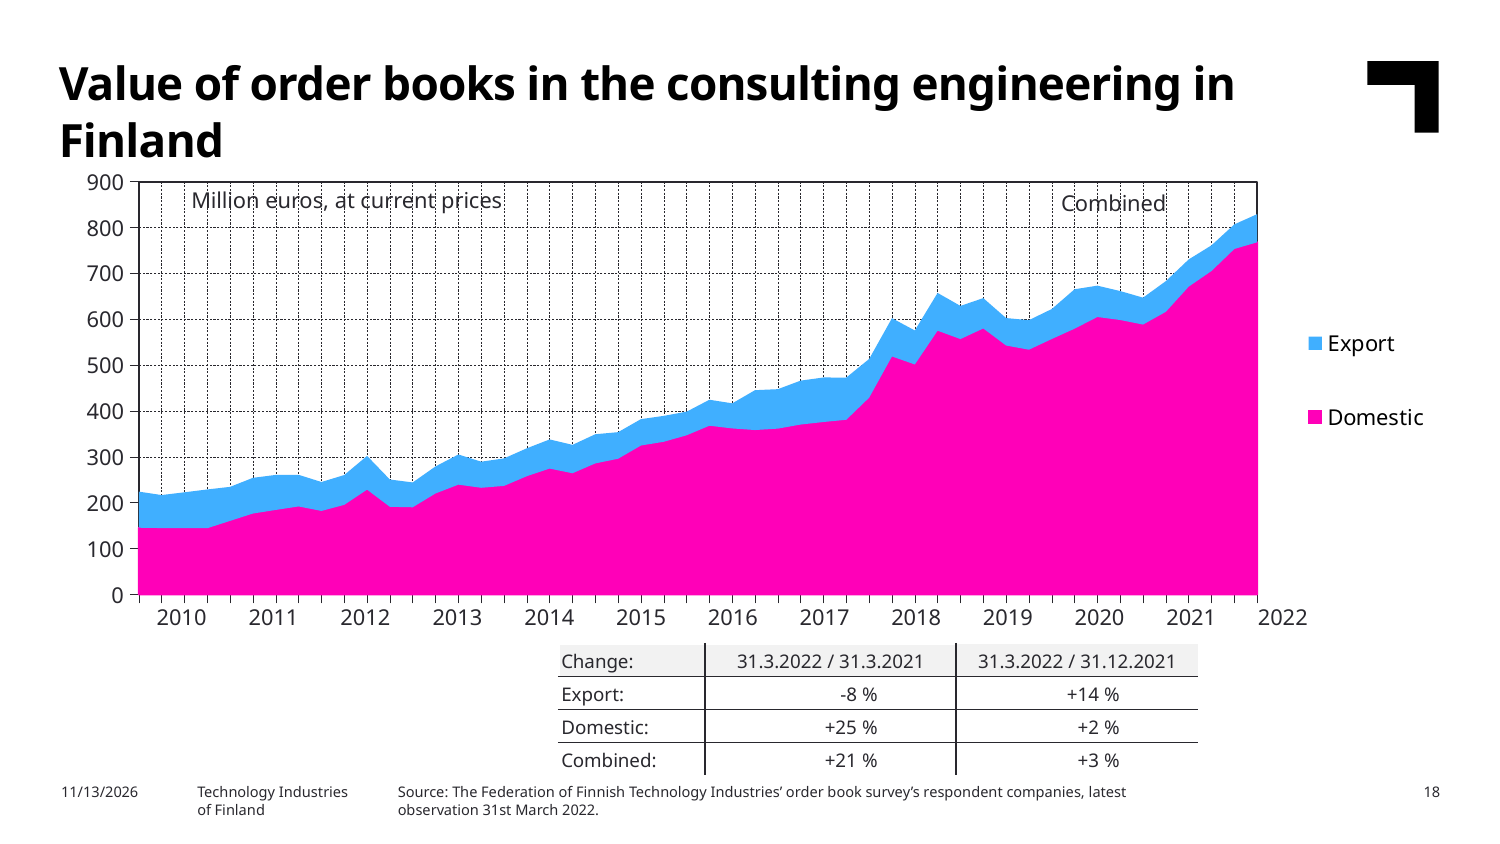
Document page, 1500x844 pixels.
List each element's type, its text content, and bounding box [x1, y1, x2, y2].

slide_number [46, 775, 197, 803]
table_cell +21 % [706, 743, 955, 775]
table_cell +3 % [957, 743, 1198, 775]
table_cell Export: [560, 677, 704, 709]
table_cell -8 % [706, 677, 955, 709]
list Source: The Federation of Finnish Technology Industries’ order book survey’s respondent companies, latest observation 31st March 2022. [382, 775, 1199, 836]
table_cell Combined: [560, 743, 704, 775]
table_header 31.3.2022 / 31.12.2021 [957, 644, 1198, 676]
slide_number 18 [1313, 775, 1456, 803]
list Value of order books in the consulting engineering in Finland [41, 46, 1353, 153]
table_cell +2 % [957, 710, 1198, 742]
table_header 31.3.2022 / 31.3.2021 [706, 645, 955, 676]
table_cell Domestic: [560, 710, 704, 742]
chart [52, 166, 1456, 635]
table_cell +14 % [957, 677, 1198, 709]
table_cell +25 % [706, 710, 955, 742]
footer Technology Industries of Finland [197, 775, 453, 803]
table_header Change: [560, 645, 704, 676]
